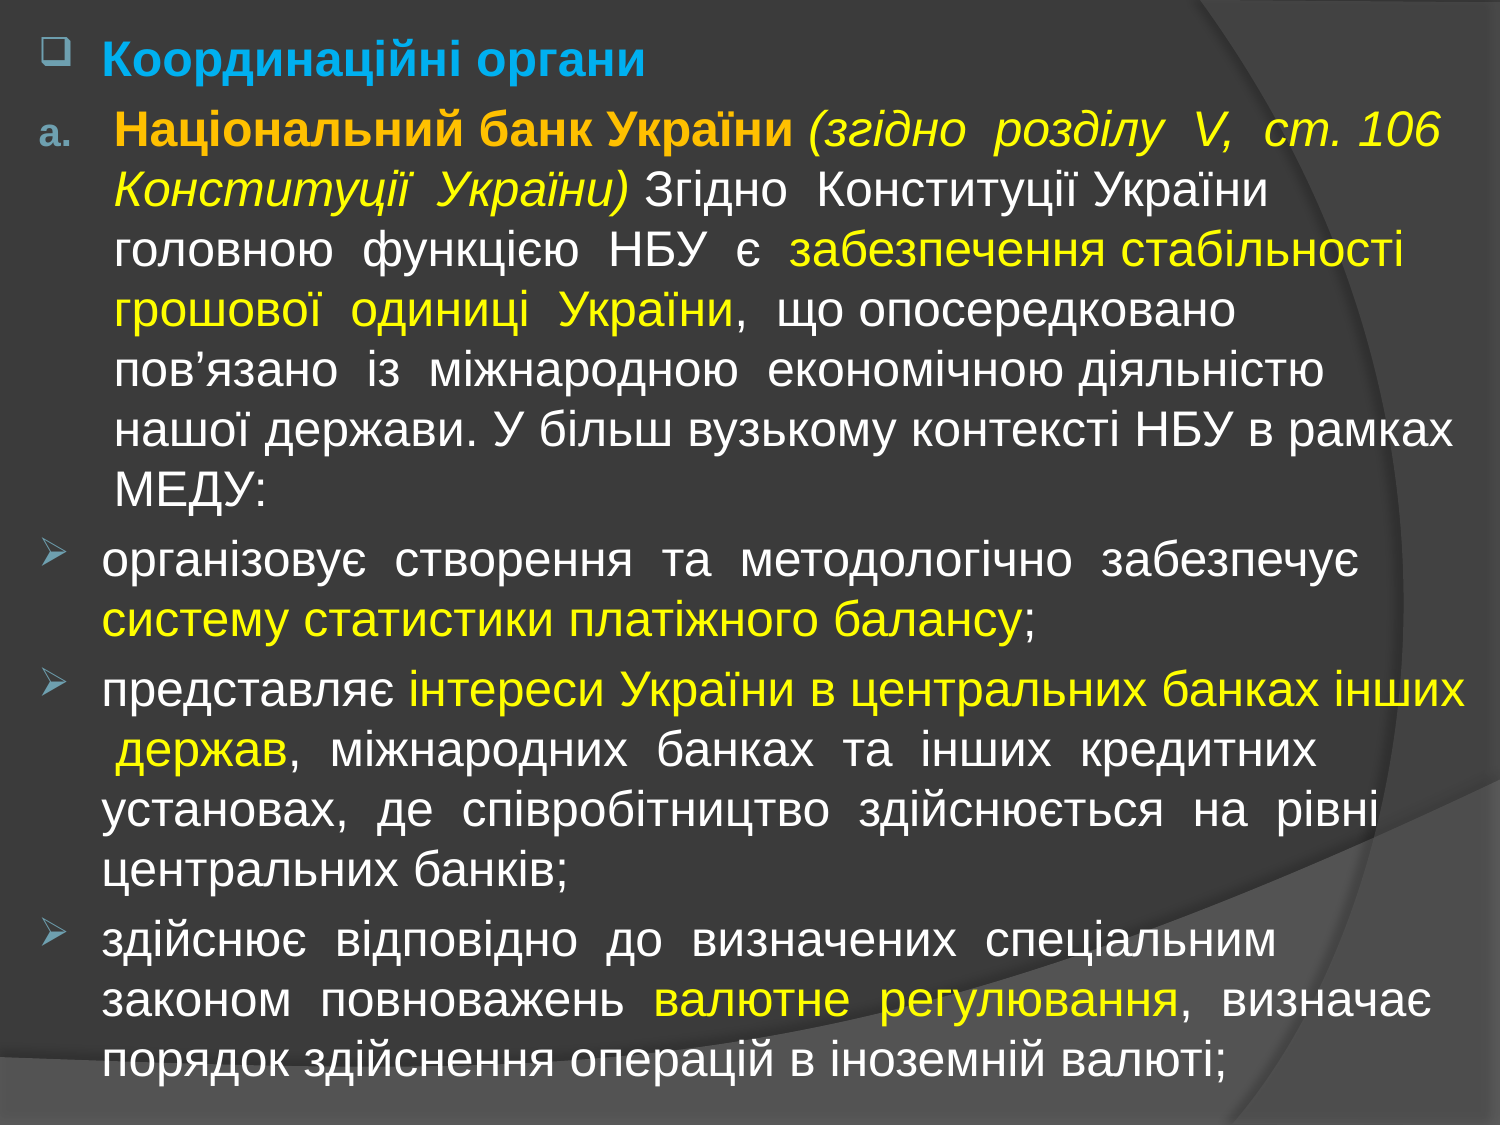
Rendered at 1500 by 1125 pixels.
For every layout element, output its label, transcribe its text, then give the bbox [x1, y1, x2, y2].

list Координаційні органи Національний банк України (згідно розділу V, ст. 106 Конституції України) Згідно Конституції України головною функцією НБУ є забезпечення стабільності грошової одиниці України, що опосередковано пов’язано із міжнародною економічною діяльністю нашої держави. У більш вузькому контексті НБУ в рамках МЕДУ: організовує створення та методологічно забезпечує систему статистики платіжного балансу; представляє інтереси України в центральних банках інших держав, міжнародних банках та інших кредитних установах, де співробітництво здійснюється на рівні центральних банків; здійснює відповідно до визначених спеціальним законом повноважень валютне регулювання, визначає порядок здійснення операцій в іноземній валюті; [17, 19, 1483, 1106]
